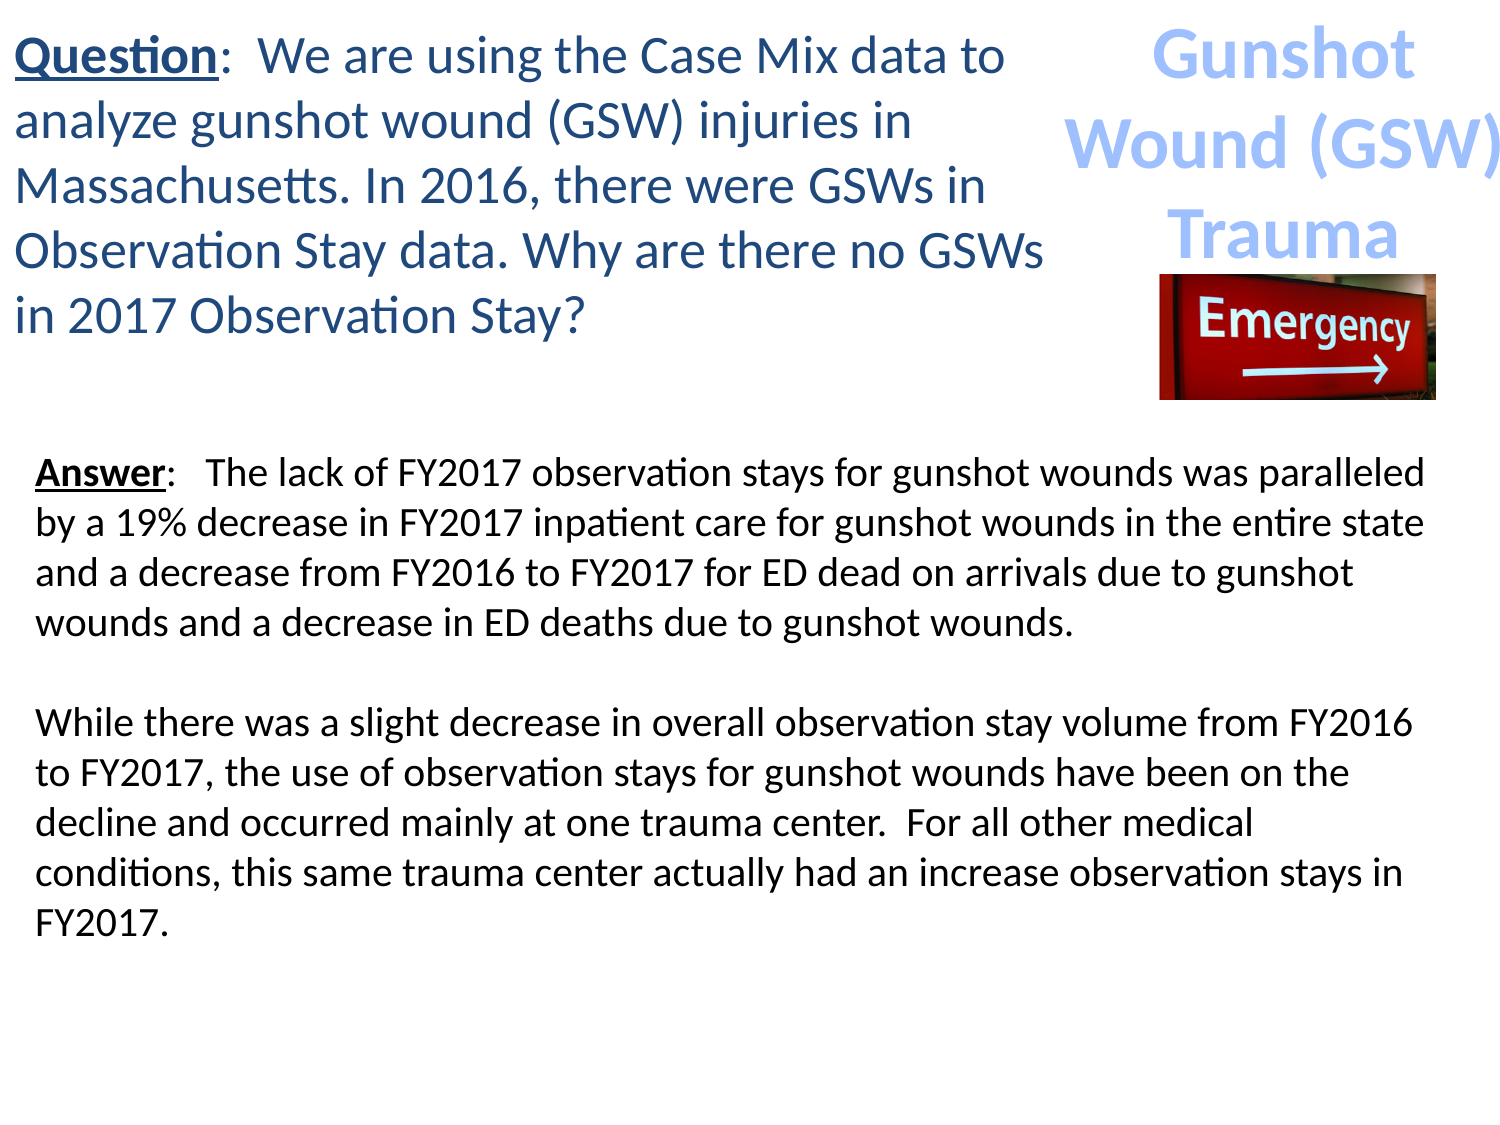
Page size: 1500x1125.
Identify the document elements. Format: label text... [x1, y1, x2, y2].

text_box Answer: The lack of FY2017 observation stays for gunshot wounds was paralleled by a 19% decrease in FY2017 inpatient care for gunshot wounds in the entire state and a decrease from FY2016 to FY2017 for ED dead on arrivals due to gunshot wounds and a decrease in ED deaths due to gunshot wounds. While there was a slight decrease in overall observation stay volume from FY2016 to FY2017, the use of observation stays for gunshot wounds have been on the decline and occurred mainly at one trauma center. For all other medical conditions, this same trauma center actually had an increase observation stays in FY2017. [20, 437, 1458, 953]
text_box Question: We are using the Case Mix data to analyze gunshot wound (GSW) injuries in Massachusetts. In 2016, there were GSWs in Observation Stay data. Why are there no GSWs in 2017 Observation Stay? [0, 12, 1113, 352]
picture [1149, 274, 1436, 401]
text_box Gunshot Wound (GSW) Trauma [1037, 0, 1500, 282]
